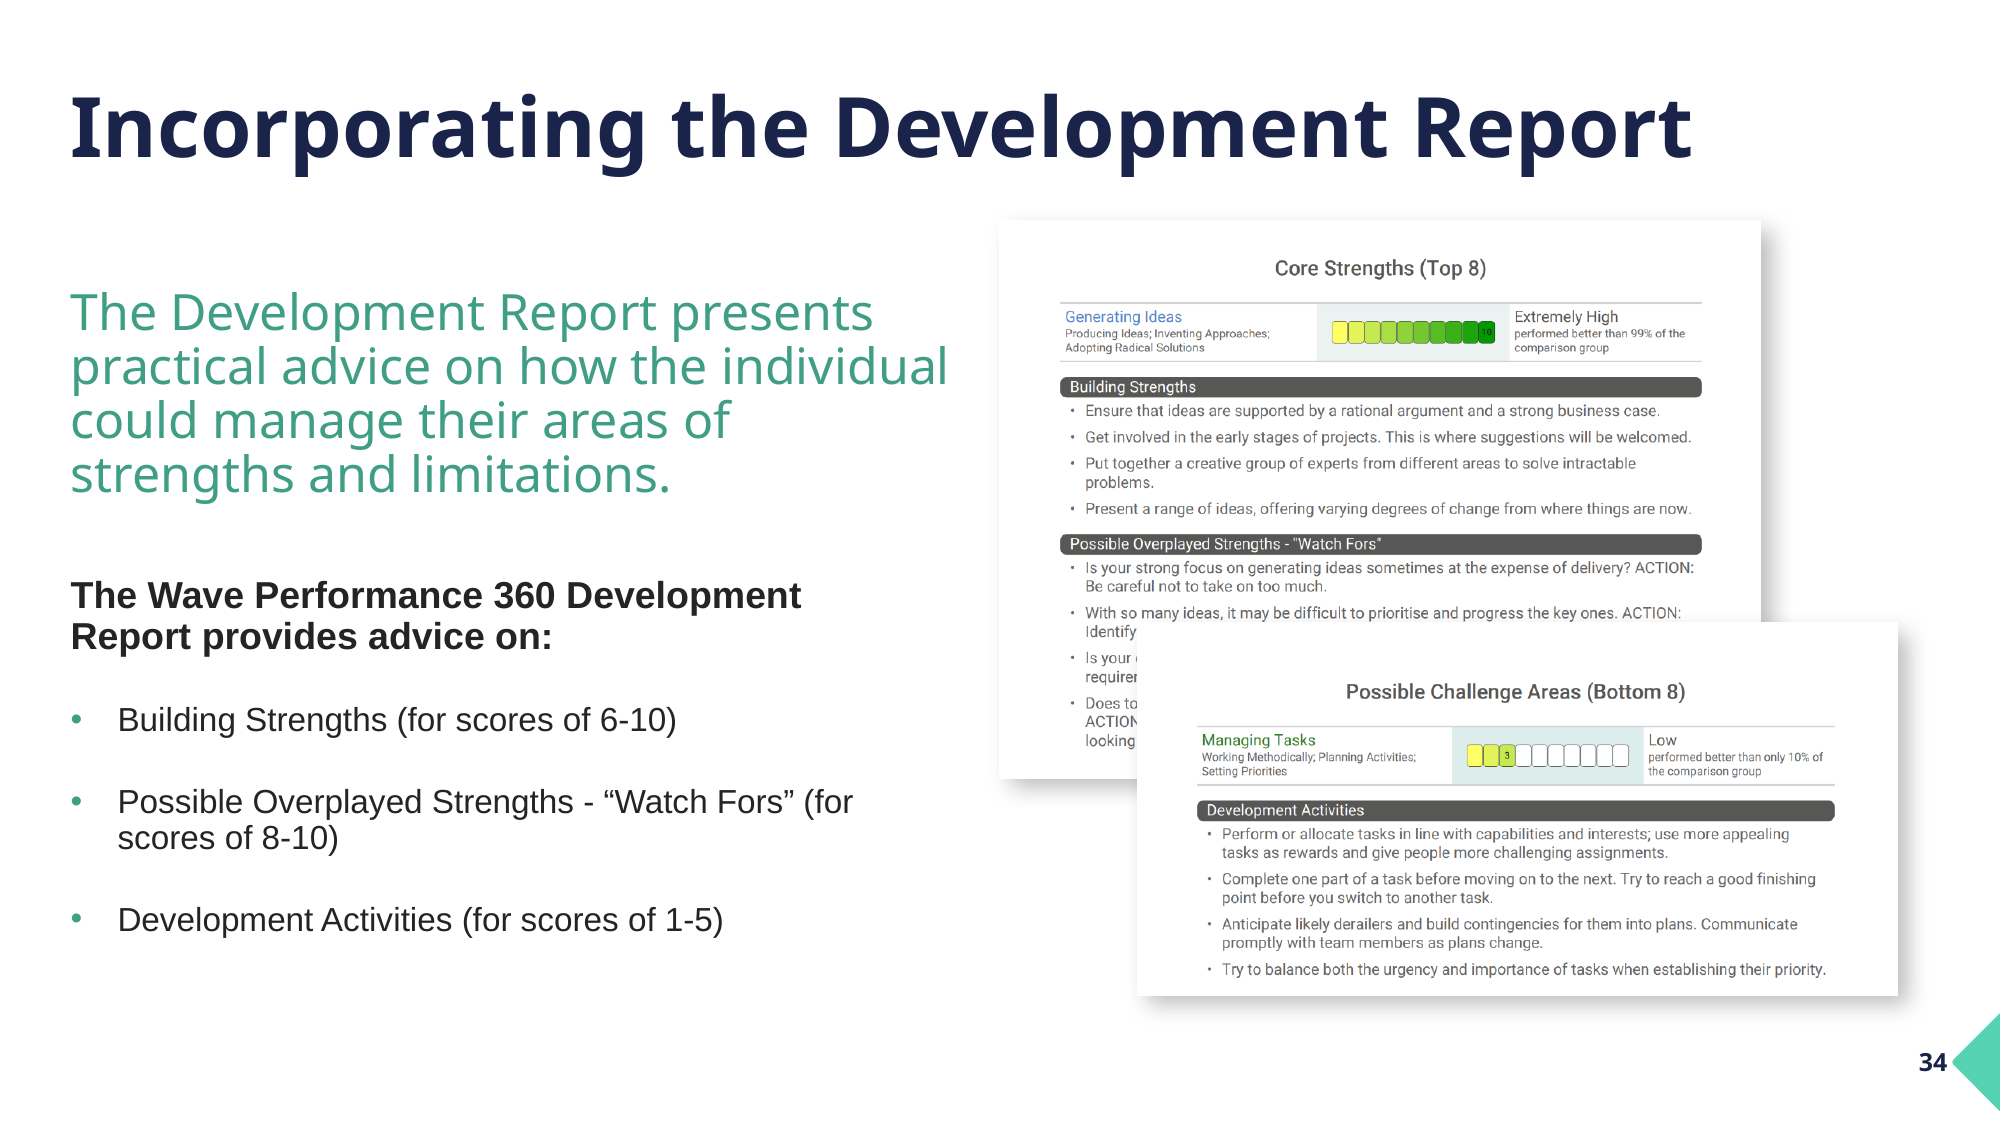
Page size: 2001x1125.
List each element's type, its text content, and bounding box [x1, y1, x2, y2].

list The Development Report presents practical advice on how the individual could manage their areas of strengths and limitations. [55, 279, 978, 517]
title Incorporating the Development Report [55, 71, 1781, 190]
list The Wave Performance 360 Development Report provides advice on: Building Strengths (for scores of 6-10) Possible Overplayed Strengths - “Watch Fors” (for scores of 8-10) Development Activities (for scores of 1-5) [55, 517, 902, 1006]
picture [999, 220, 1898, 996]
